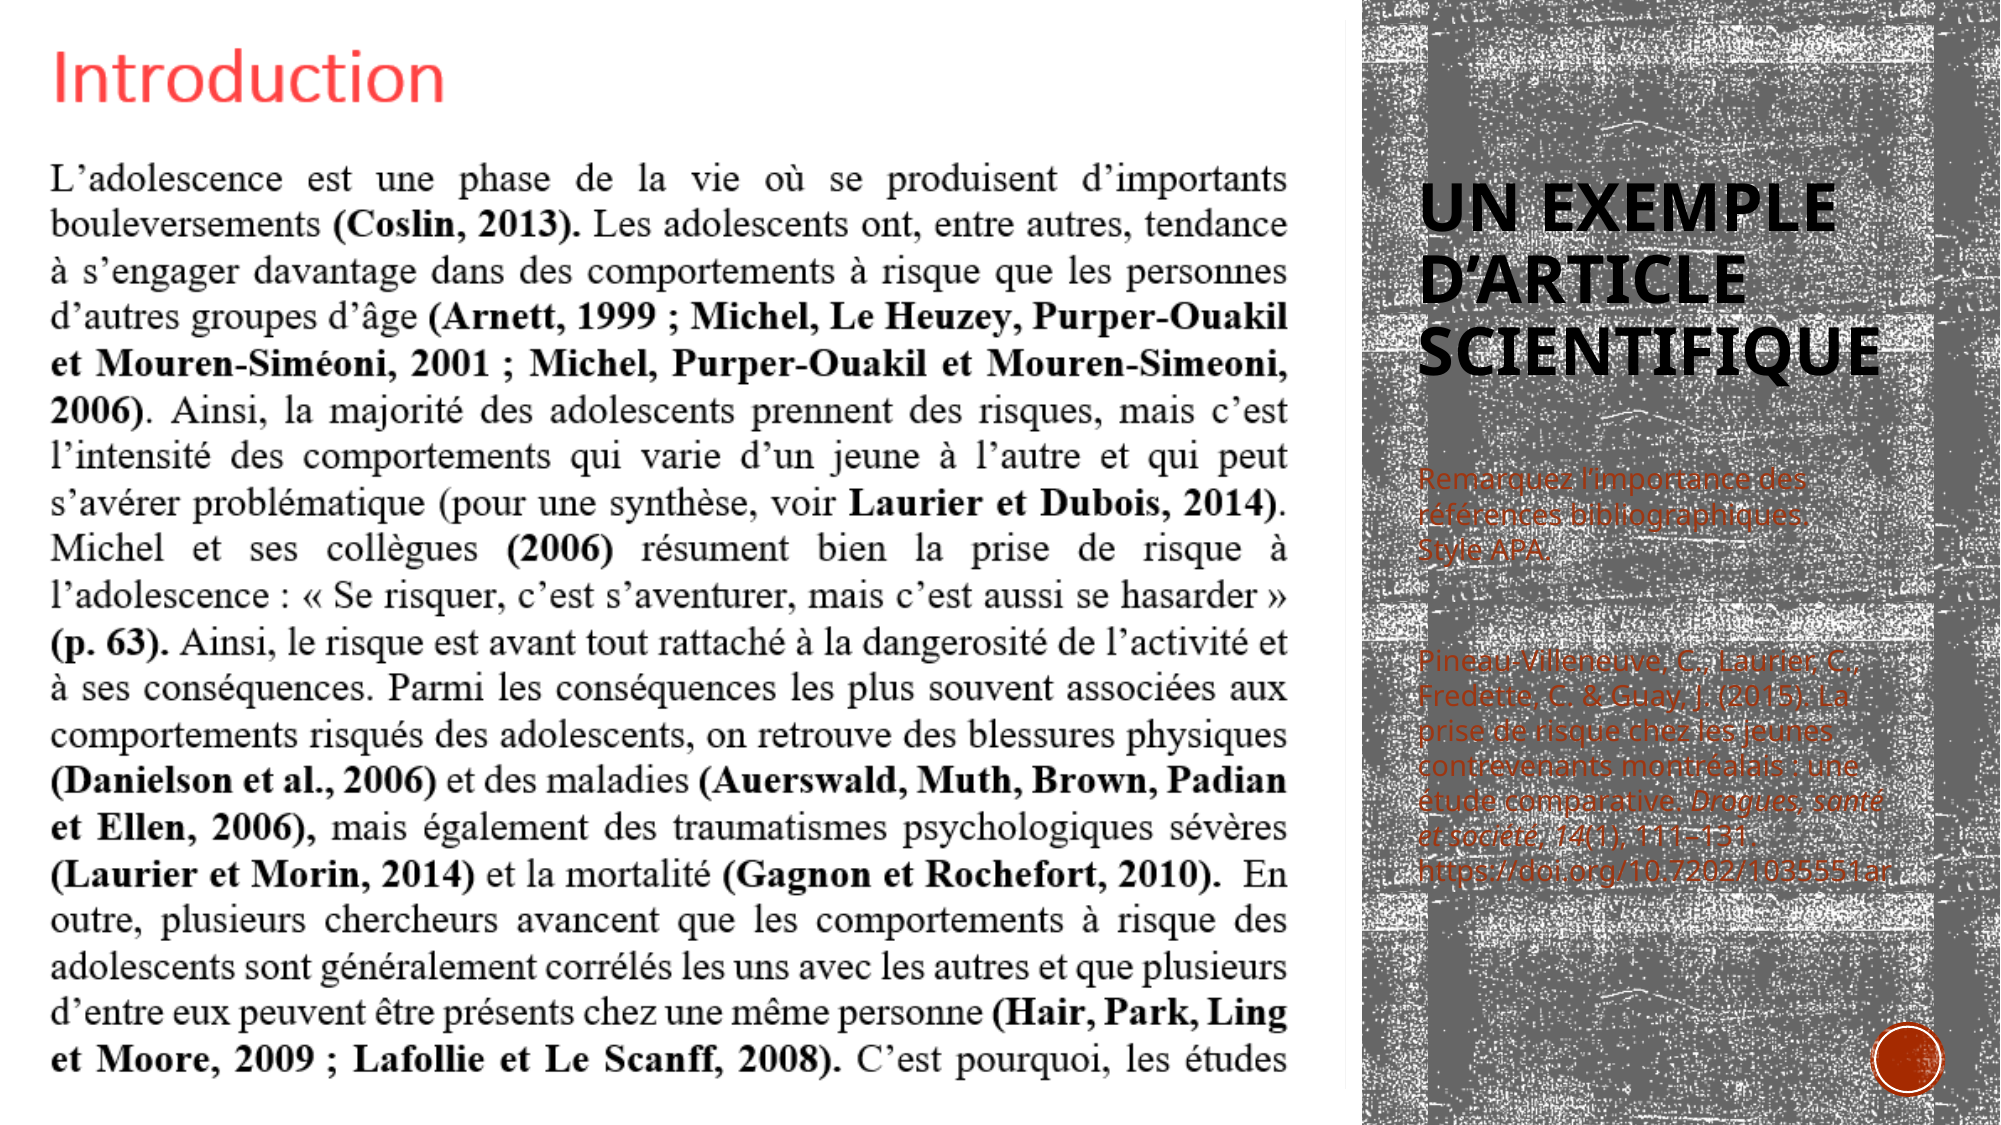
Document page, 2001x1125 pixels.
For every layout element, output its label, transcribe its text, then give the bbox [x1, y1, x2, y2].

picture [13, 20, 1346, 1089]
slide_number [1347, 1028, 1844, 1089]
list Remarquez l’importance des références bibliographiques. Style APA. Pineau-Villeneuve, C., Laurier, C., Fredette, C. & Guay, J. (2015). La prise de risque chez les jeunes contrevenants montréalais : une étude comparative. Drogues, santé et société, 14(1), 111–131. https://doi.org/10.7202/1035551ar [1402, 397, 1928, 938]
title Un exemple d’article scientifique [1402, 112, 1928, 397]
